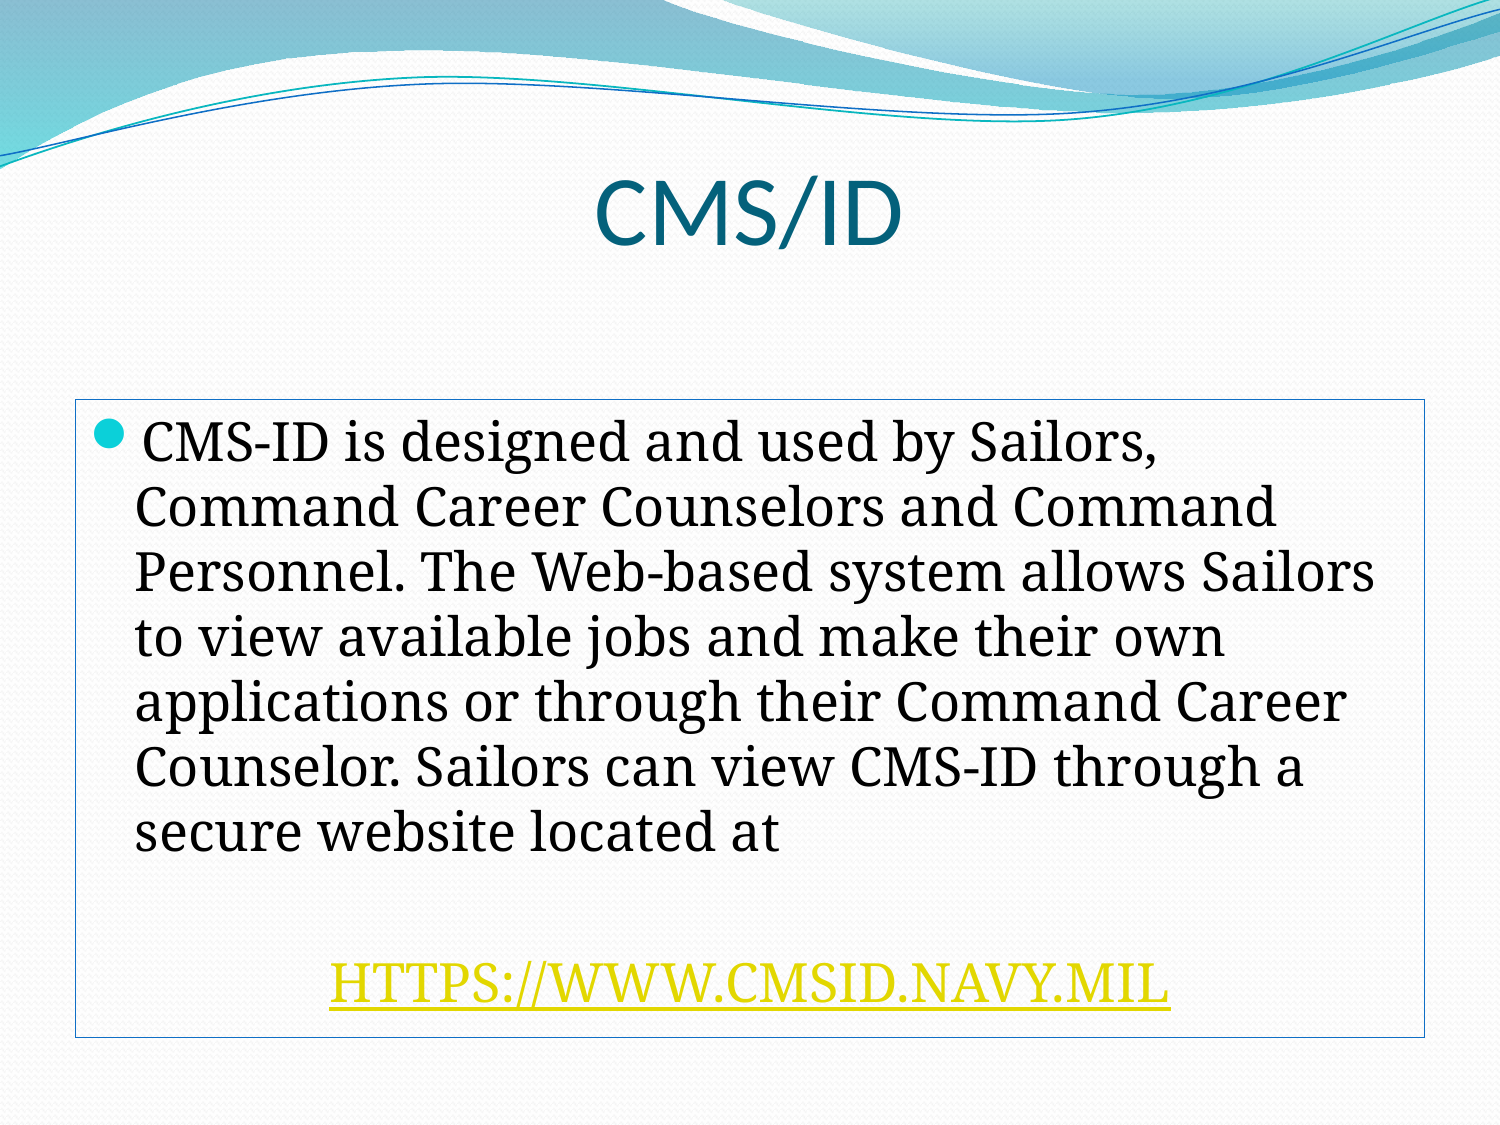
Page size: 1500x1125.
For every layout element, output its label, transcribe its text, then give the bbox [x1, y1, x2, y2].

list CMS-ID is designed and used by Sailors, Command Career Counselors and Command Personnel. The Web-based system allows Sailors to view available jobs and make their own applications or through their Command Career Counselor. Sailors can view CMS-ID through a secure website located at HTTPS://WWW.CMSID.NAVY.MIL [75, 399, 1425, 1038]
title CMS/ID [75, 137, 1425, 266]
